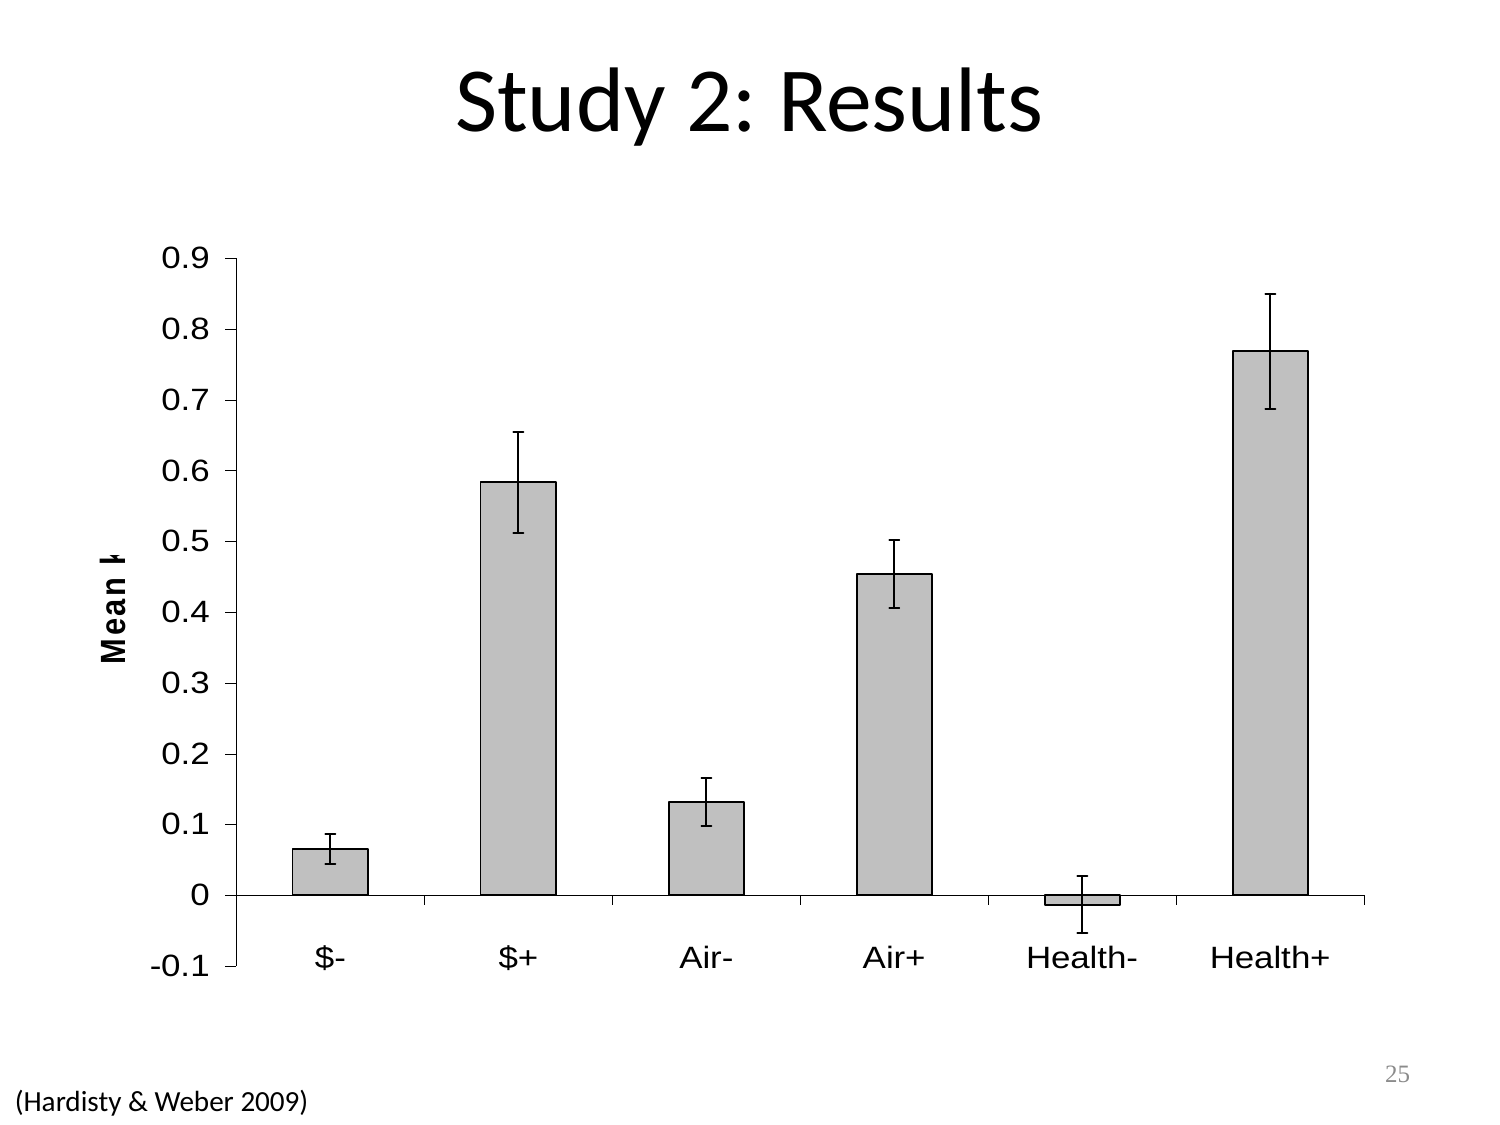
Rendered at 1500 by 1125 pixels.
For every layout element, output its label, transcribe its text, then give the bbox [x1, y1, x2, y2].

text_box (Hardisty & Weber 2009) [0, 1074, 975, 1125]
picture [62, 212, 1388, 1013]
slide_number 25 [1074, 1042, 1425, 1103]
title Study 2: Results [75, 0, 1425, 189]
